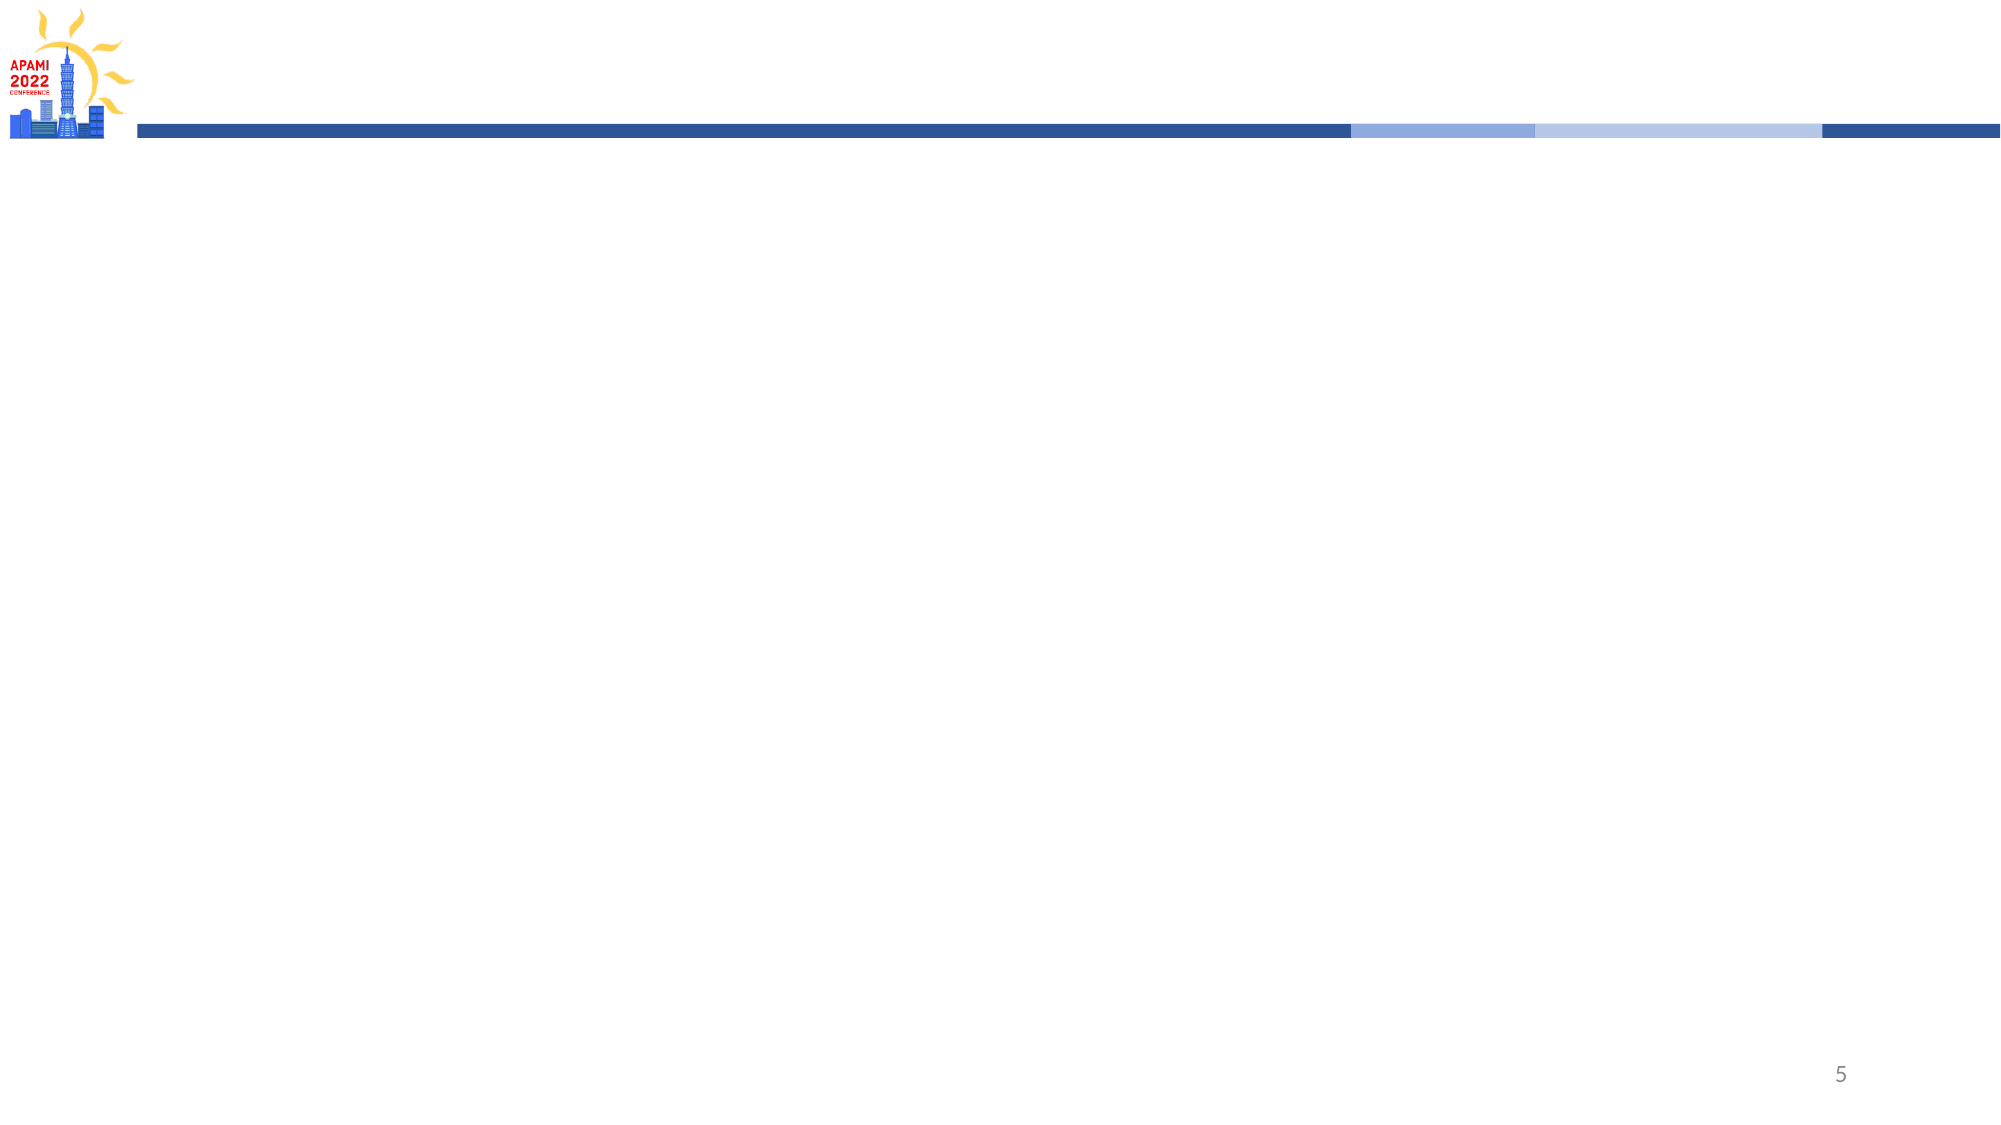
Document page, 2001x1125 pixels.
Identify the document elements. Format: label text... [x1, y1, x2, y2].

picture [5, 7, 138, 141]
slide_number 5 [1412, 1042, 1863, 1103]
